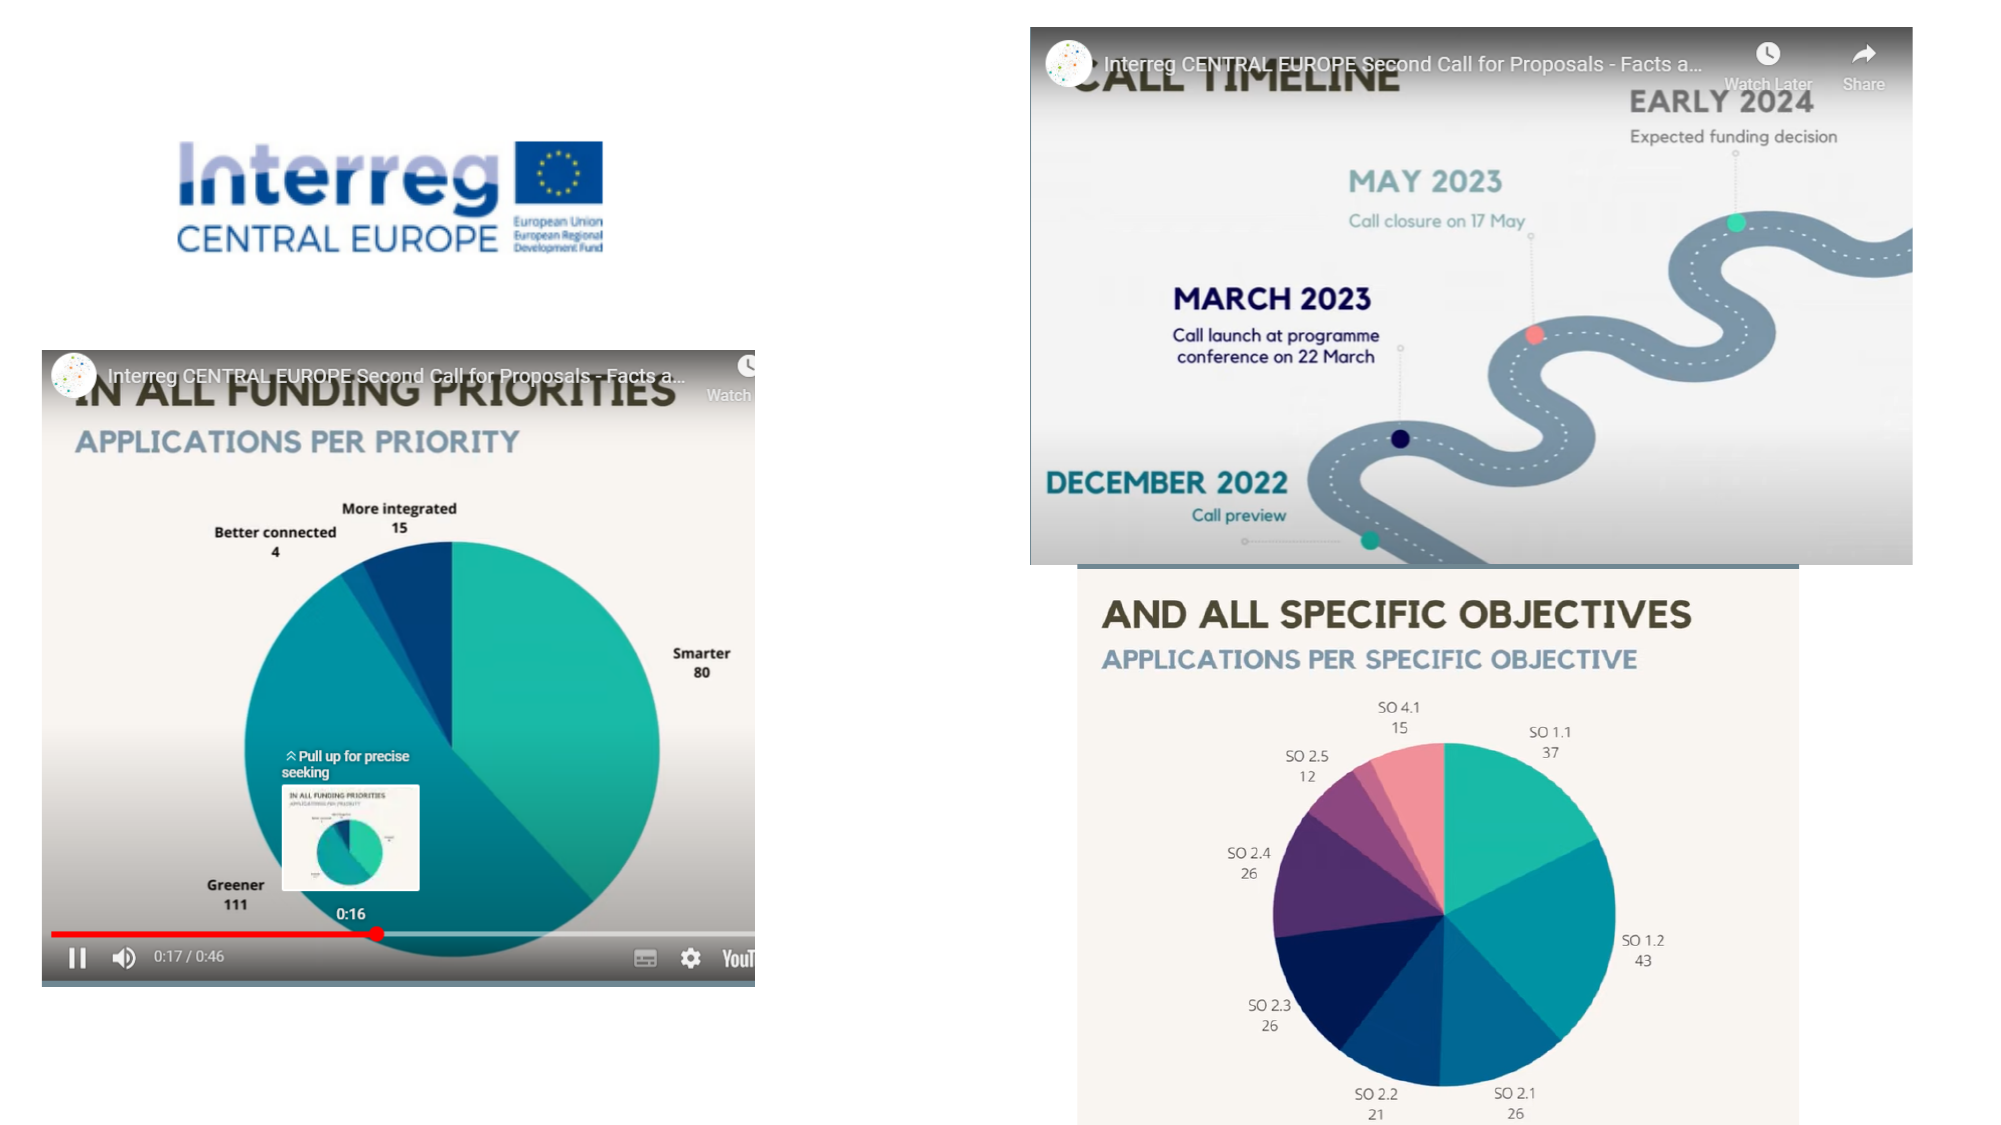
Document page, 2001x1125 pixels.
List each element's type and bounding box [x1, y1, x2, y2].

picture [41, 350, 755, 987]
picture [1030, 27, 1913, 1125]
picture [137, 102, 838, 273]
